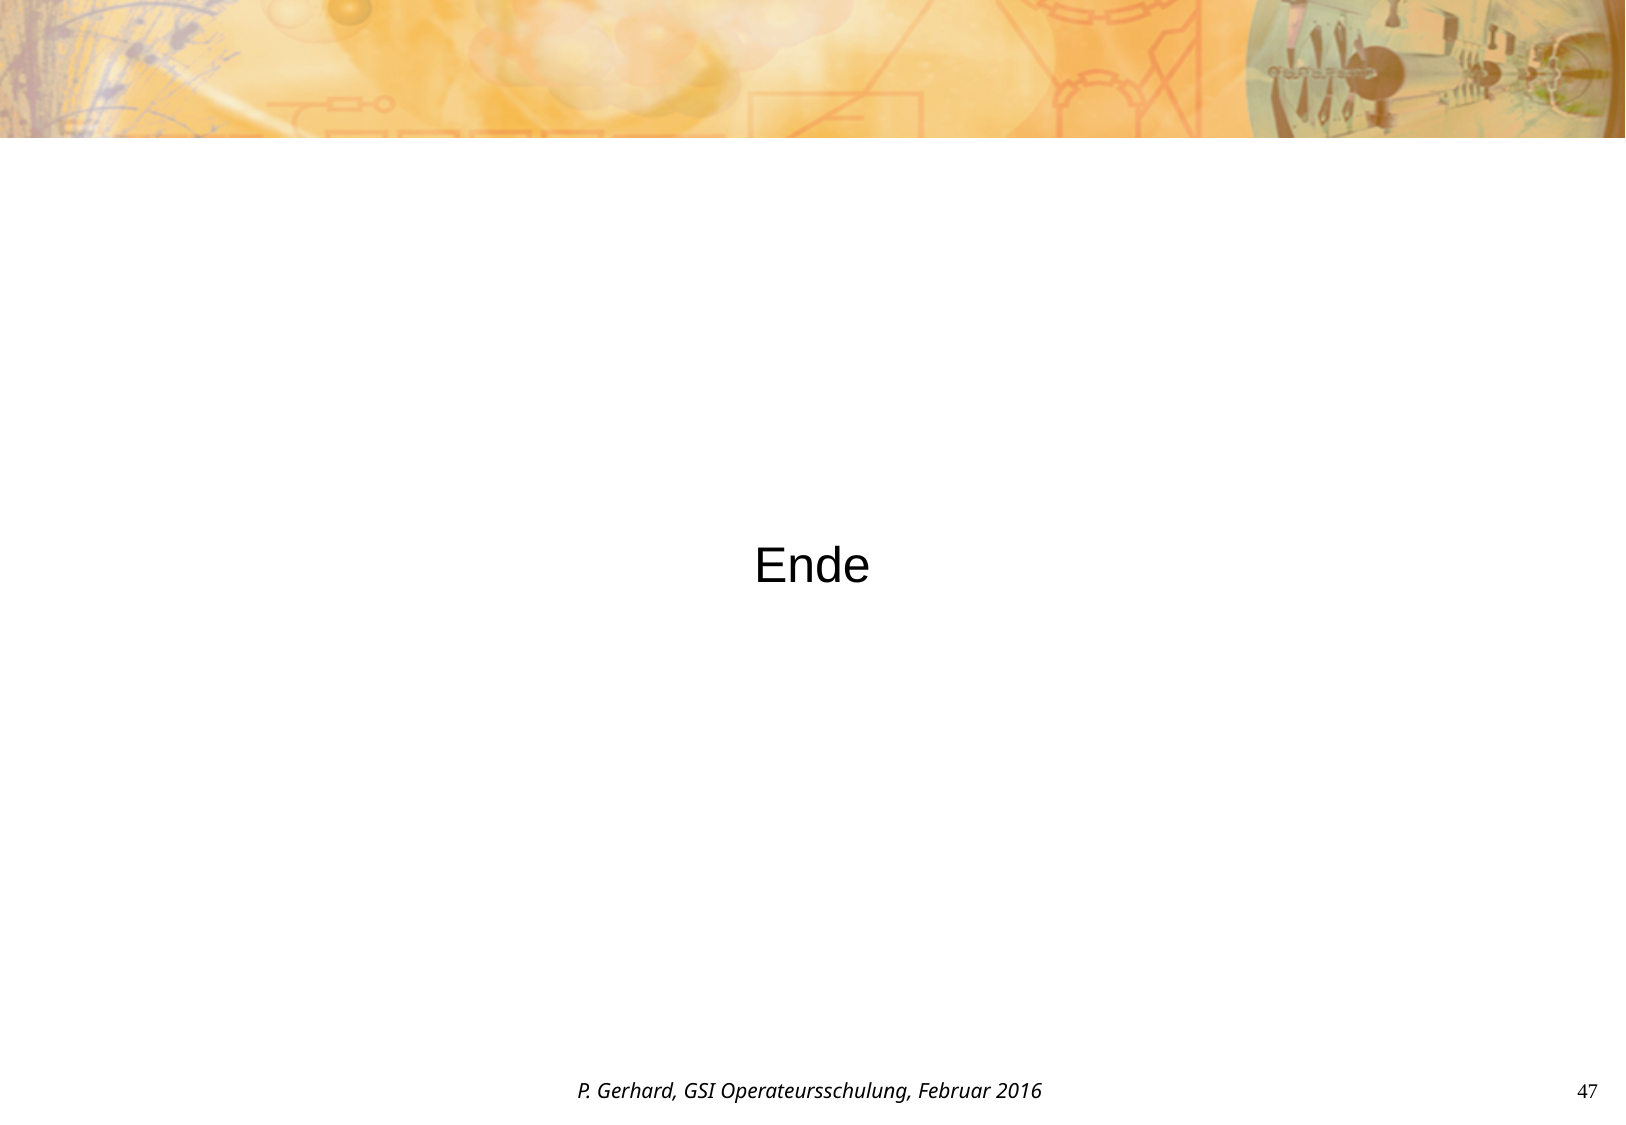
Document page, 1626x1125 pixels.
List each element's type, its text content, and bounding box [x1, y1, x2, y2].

picture [0, 0, 1625, 138]
slide_number 47 [1533, 1070, 1614, 1118]
text_box Ende [739, 524, 886, 600]
slide_number P. Gerhard, GSI Operateursschulung, Februar 2016 [0, 1070, 1623, 1125]
